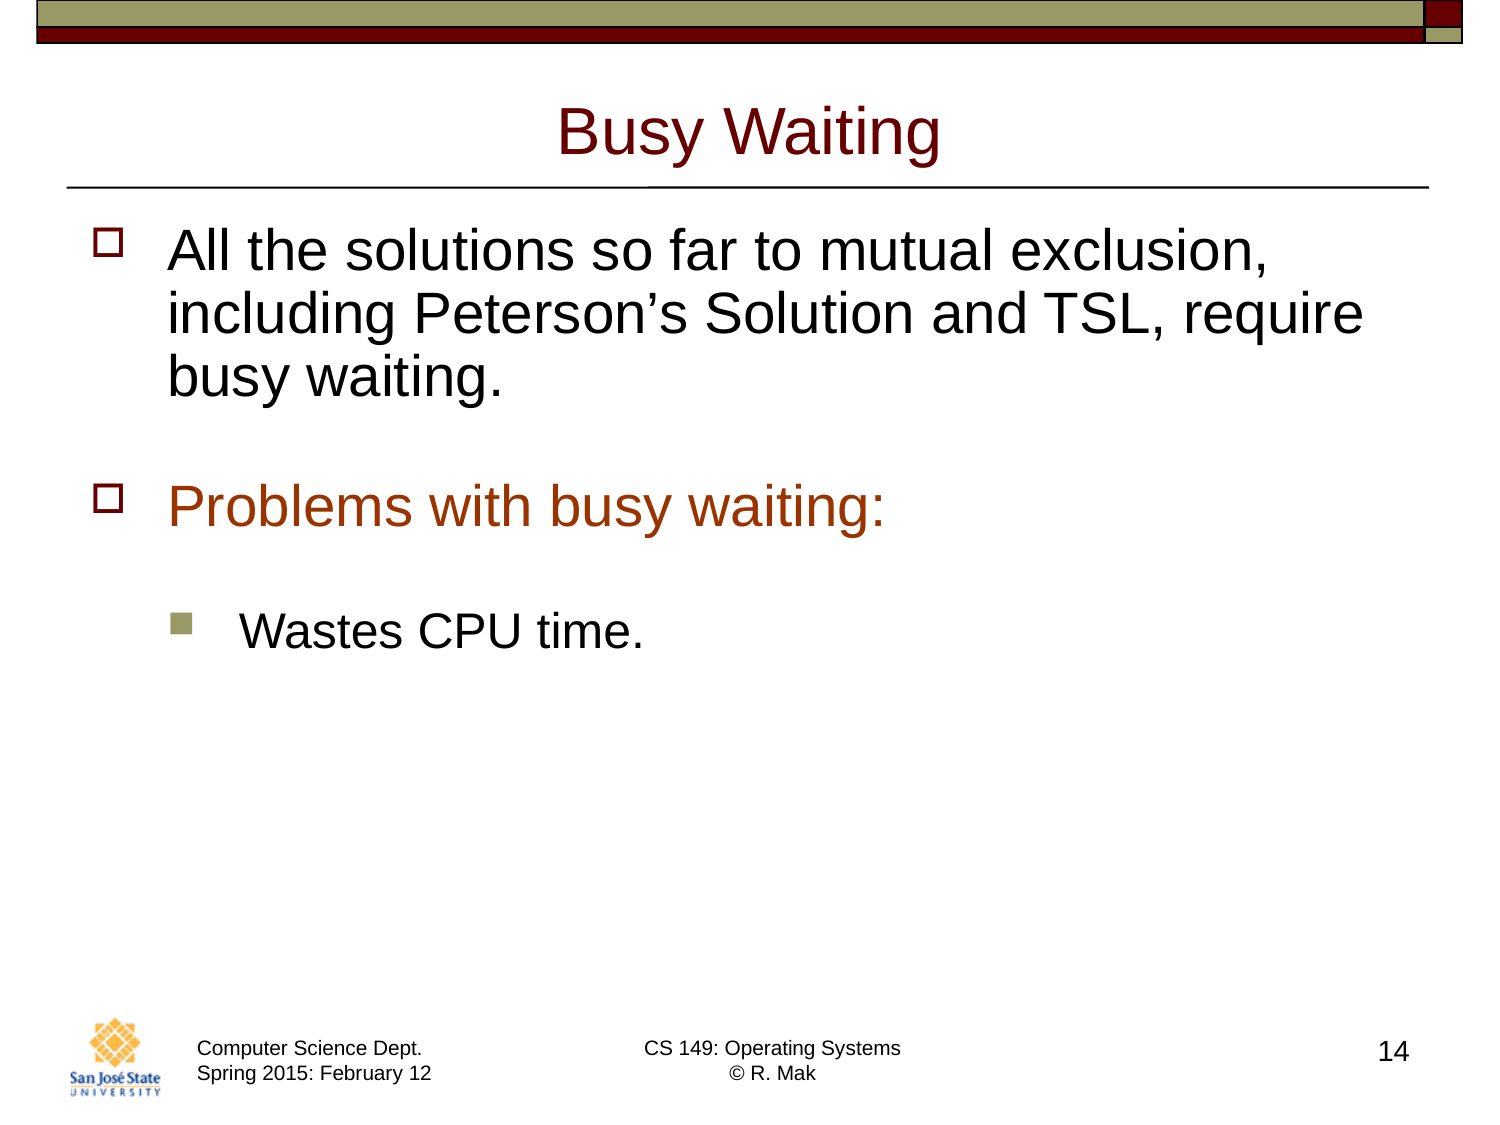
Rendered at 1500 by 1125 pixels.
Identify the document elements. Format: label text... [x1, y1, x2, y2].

list All the solutions so far to mutual exclusion, including Peterson’s Solution and TSL, require busy waiting. Problems with busy waiting: Wastes CPU time. [75, 212, 1425, 1006]
picture [60, 1012, 166, 1112]
slide_number 14 [1112, 1025, 1425, 1100]
title Busy Waiting [75, 67, 1425, 175]
